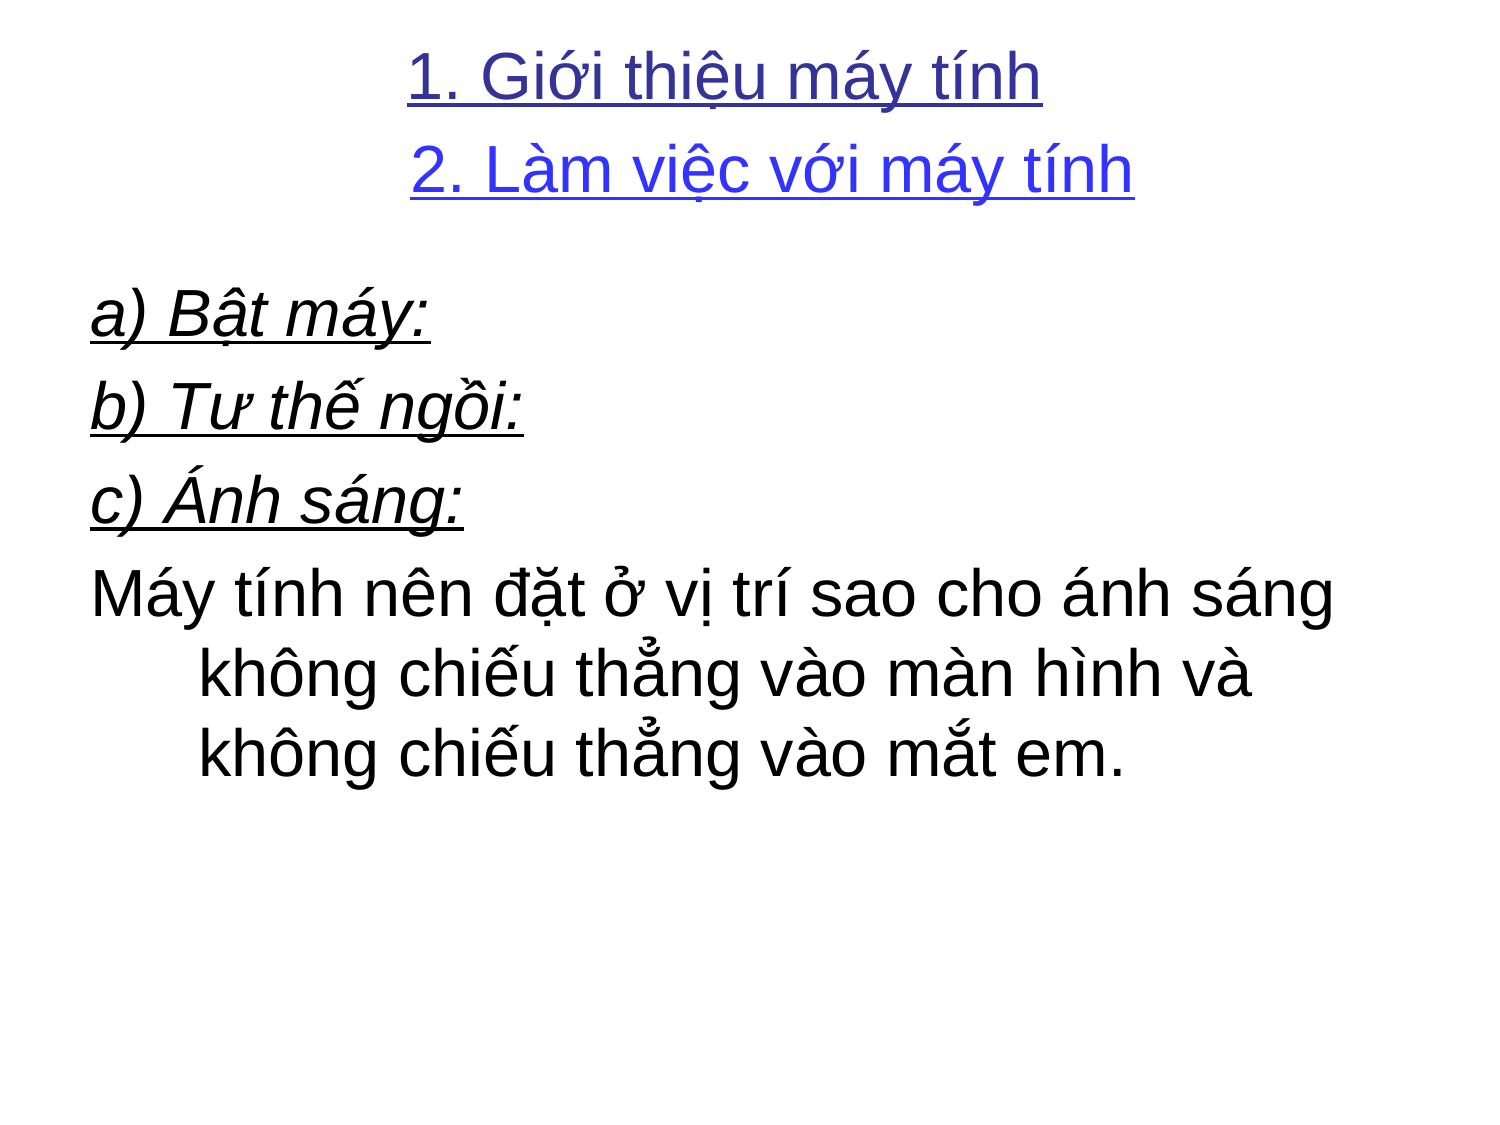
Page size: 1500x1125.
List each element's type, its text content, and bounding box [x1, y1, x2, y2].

text_box 1. Giới thiệu máy tính [124, 32, 1325, 113]
title 2. Làm việc với máy tính [97, 119, 1449, 213]
list a) Bật máy: b) Tư thế ngồi: c) Ánh sáng: Máy tính nên đặt ở vị trí sao cho ánh sáng không chiếu thẳng vào màn hình và không chiếu thẳng vào mắt em. [74, 262, 1426, 1006]
